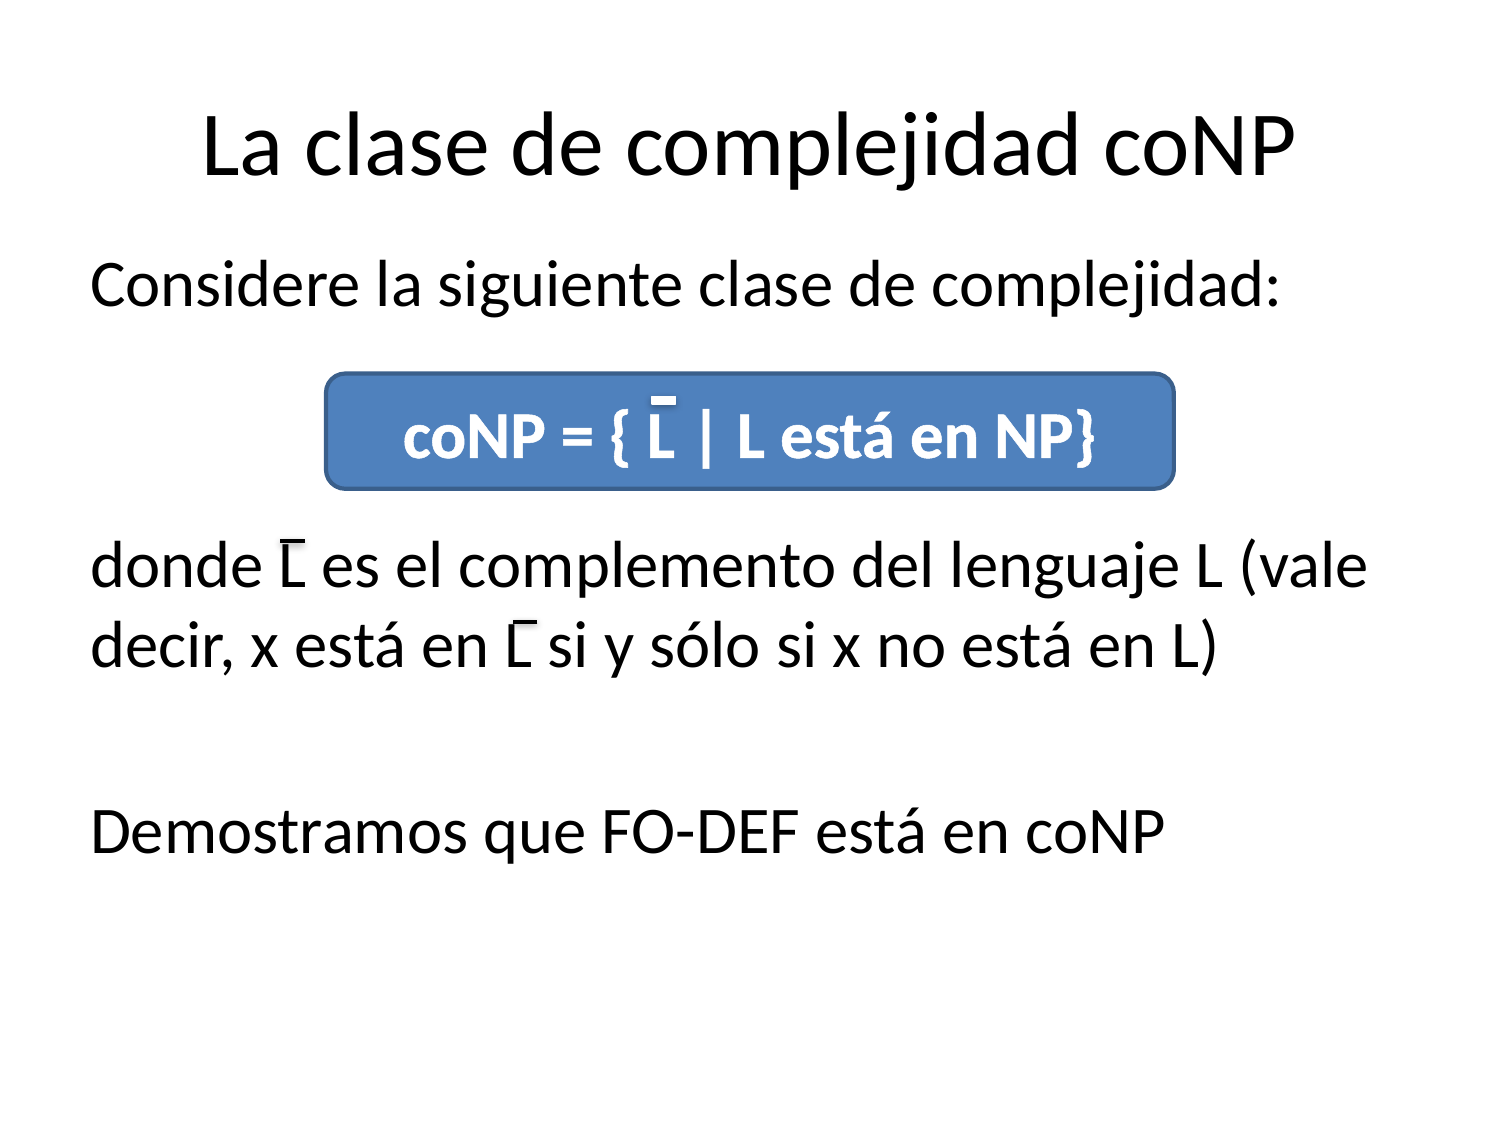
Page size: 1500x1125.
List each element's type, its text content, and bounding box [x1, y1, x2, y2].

list Considere la siguiente clase de complejidad: donde L es el complemento del lenguaje L (vale decir, x está en L si y sólo si x no está en L) Demostramos que FO-DEF está en coNP [75, 232, 1425, 1009]
title La clase de complejidad coNP [75, 45, 1425, 232]
text_box coNP = { L | L está en NP} [323, 371, 1176, 491]
text_box [651, 396, 676, 405]
